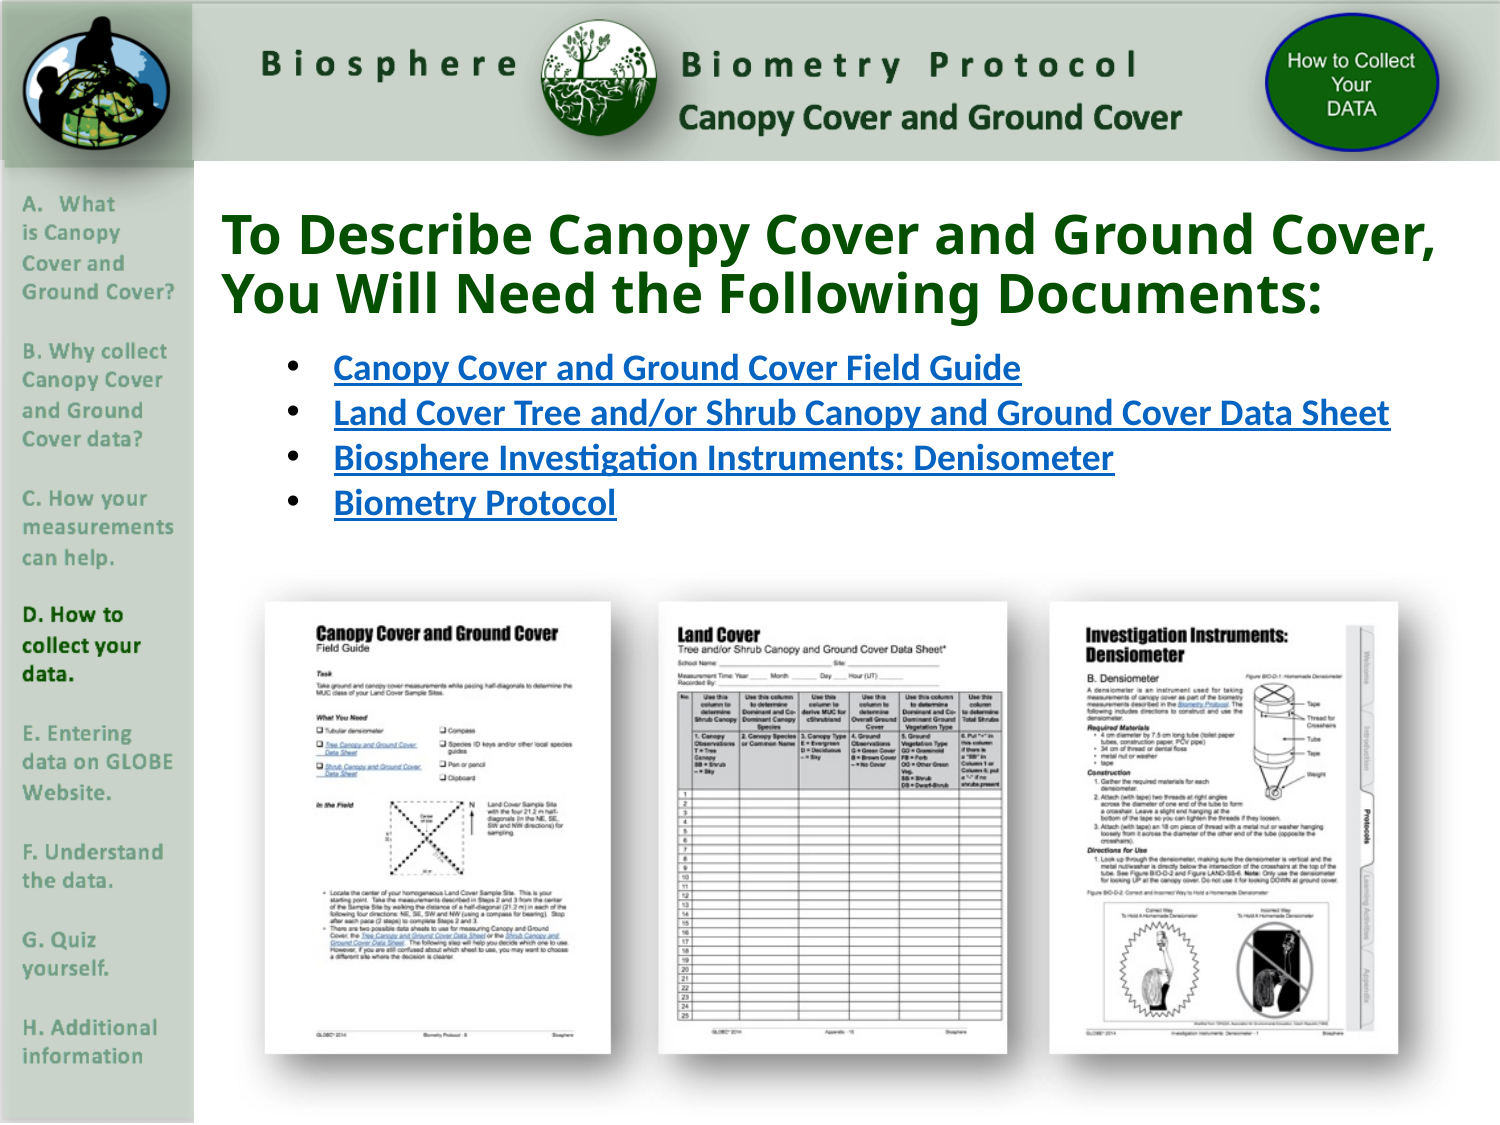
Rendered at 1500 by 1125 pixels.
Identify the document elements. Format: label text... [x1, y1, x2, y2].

title To Describe Canopy Cover and Ground Cover, You Will Need the Following Documents: [206, 190, 1500, 409]
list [228, 562, 1467, 1123]
text_box Canopy Cover and Ground Cover Field Guide Land Cover Tree and/or Shrub Canopy and Ground Cover Data Sheet Biosphere Investigation Instruments: Denisometer Biometry Protocol [271, 335, 1407, 531]
picture [0, 0, 1500, 1123]
